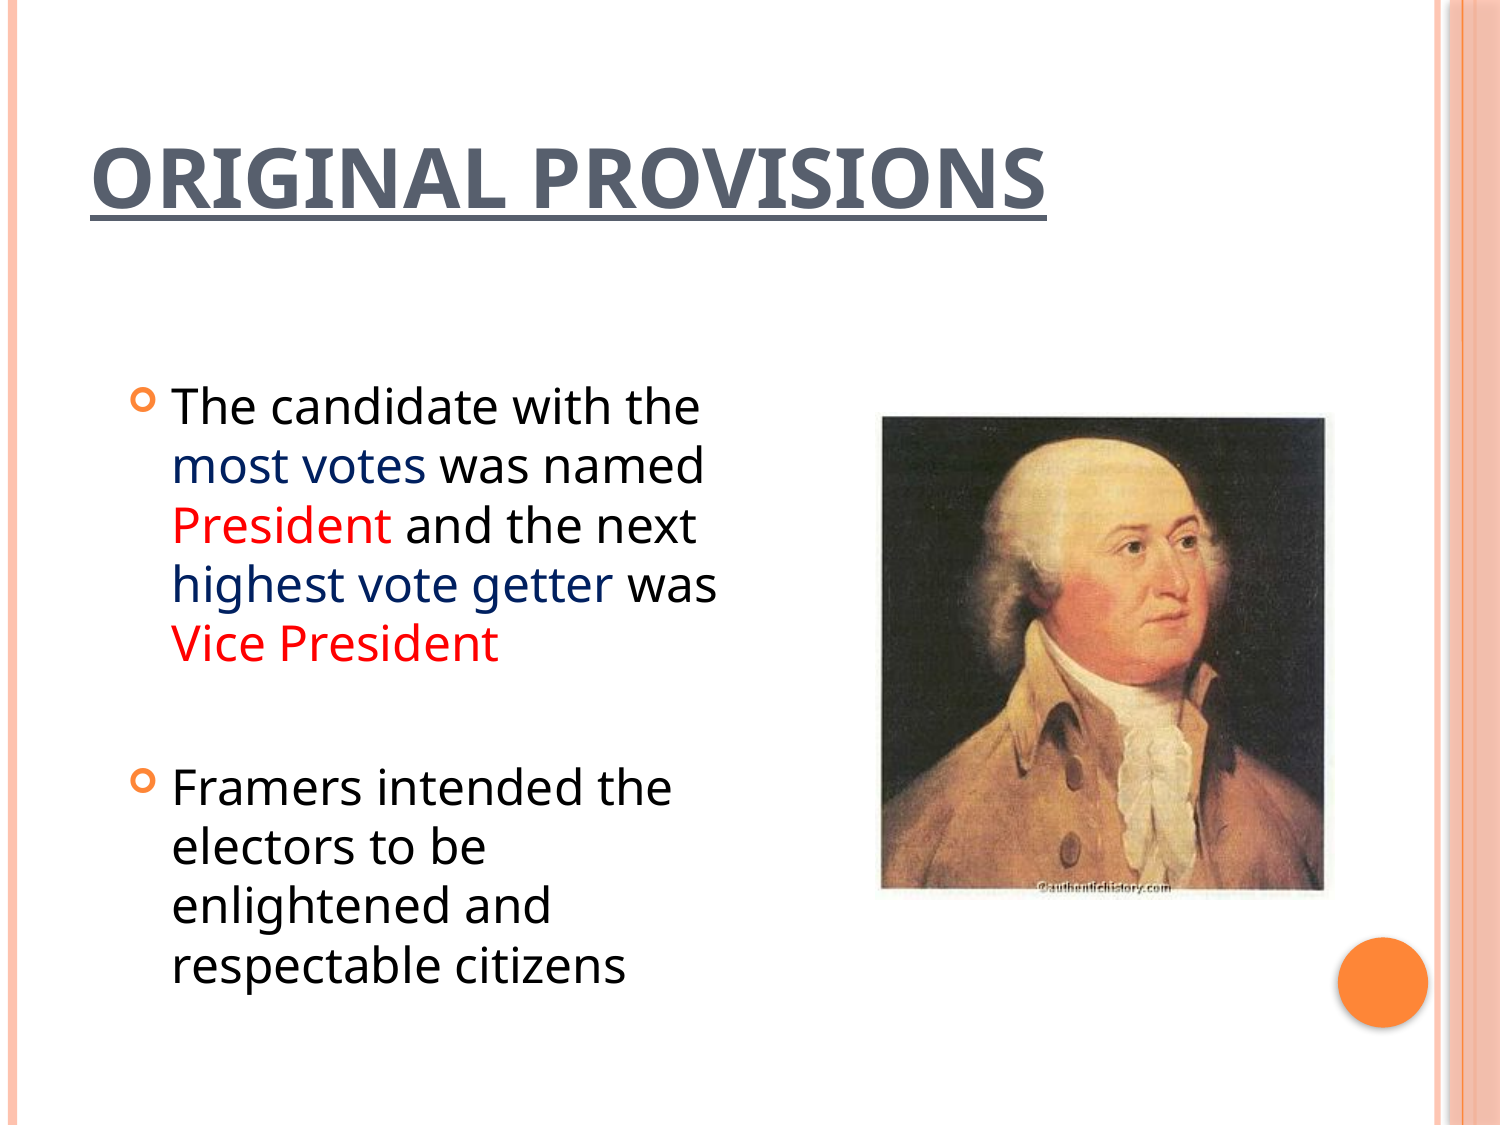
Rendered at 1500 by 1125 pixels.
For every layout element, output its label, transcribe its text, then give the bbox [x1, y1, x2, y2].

title Original Provisions [75, 45, 1300, 233]
picture [874, 411, 1336, 901]
list The candidate with the most votes was named President and the next highest vote getter was Vice President Framers intended the electors to be enlightened and respectable citizens [112, 367, 737, 1004]
